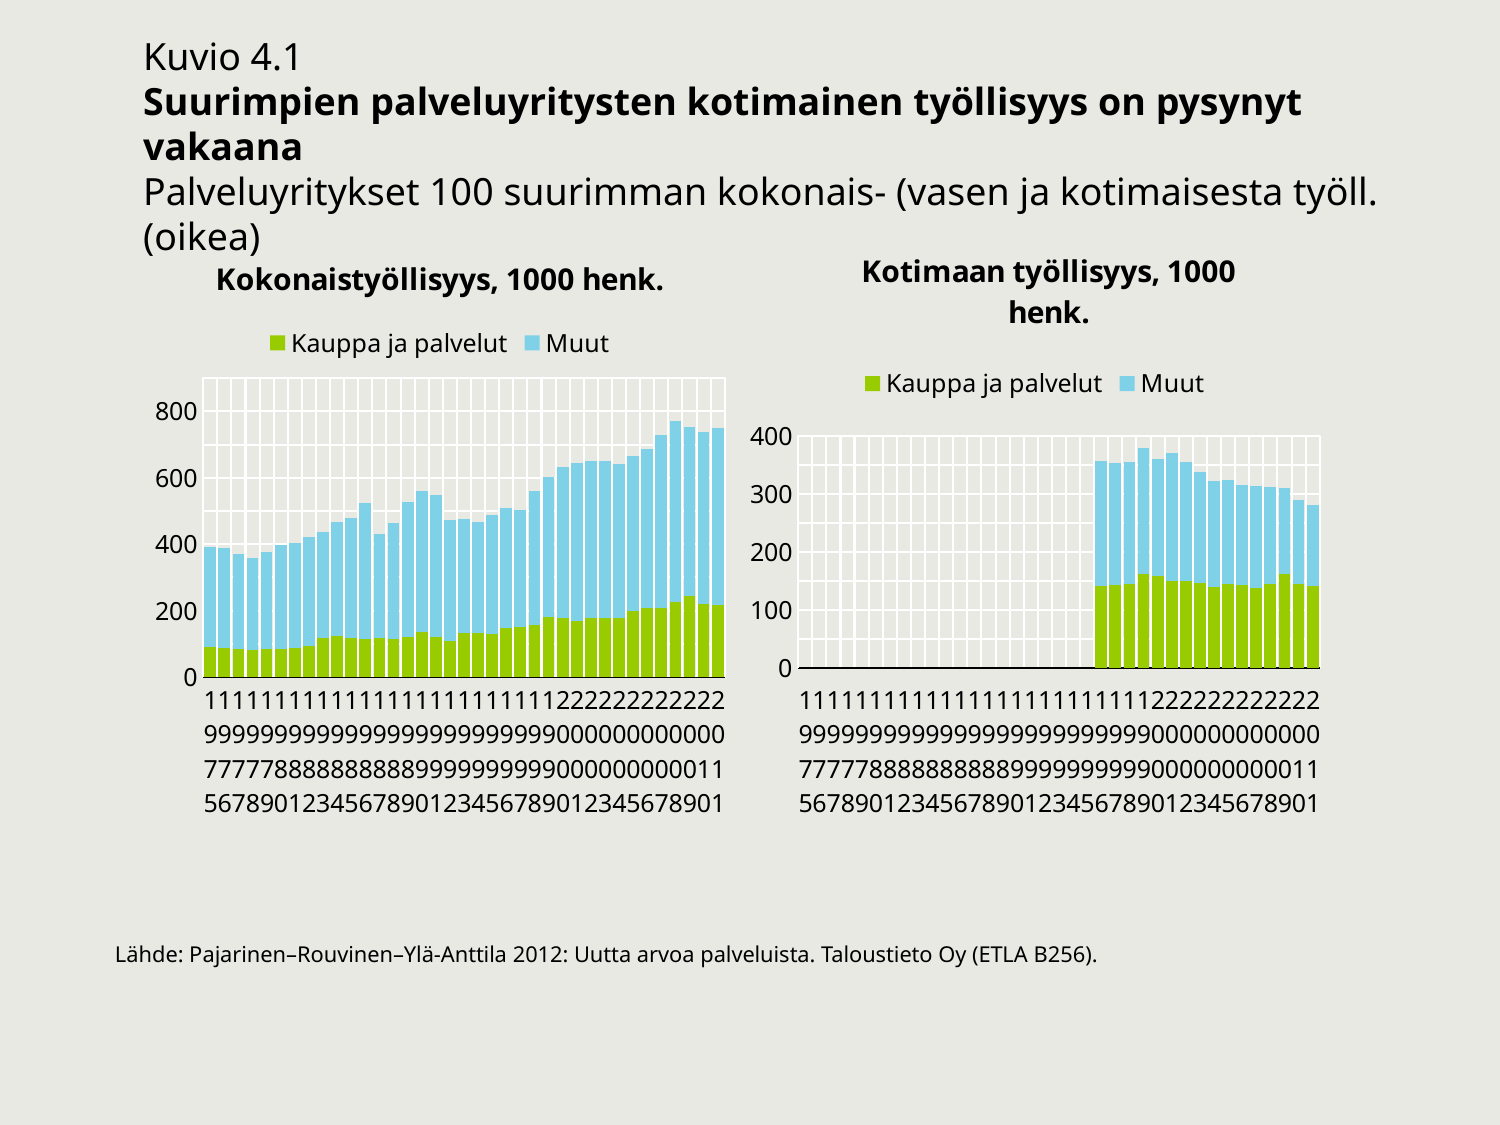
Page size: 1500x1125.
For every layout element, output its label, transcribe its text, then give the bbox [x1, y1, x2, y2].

text_box Kuvio 4.1 Suurimpien palveluyritysten kotimainen työllisyys on pysynyt vakaana Palveluyritykset 100 suurimman kokonais- (vasen ja kotimaisesta työll. (oikea) [143, 33, 1459, 259]
chart [142, 229, 1332, 833]
text_box Lähde: Pajarinen–Rouvinen–Ylä-Anttila 2012: Uutta arvoa palveluista. Taloustieto Oy (ETLA B256). [115, 940, 1100, 967]
